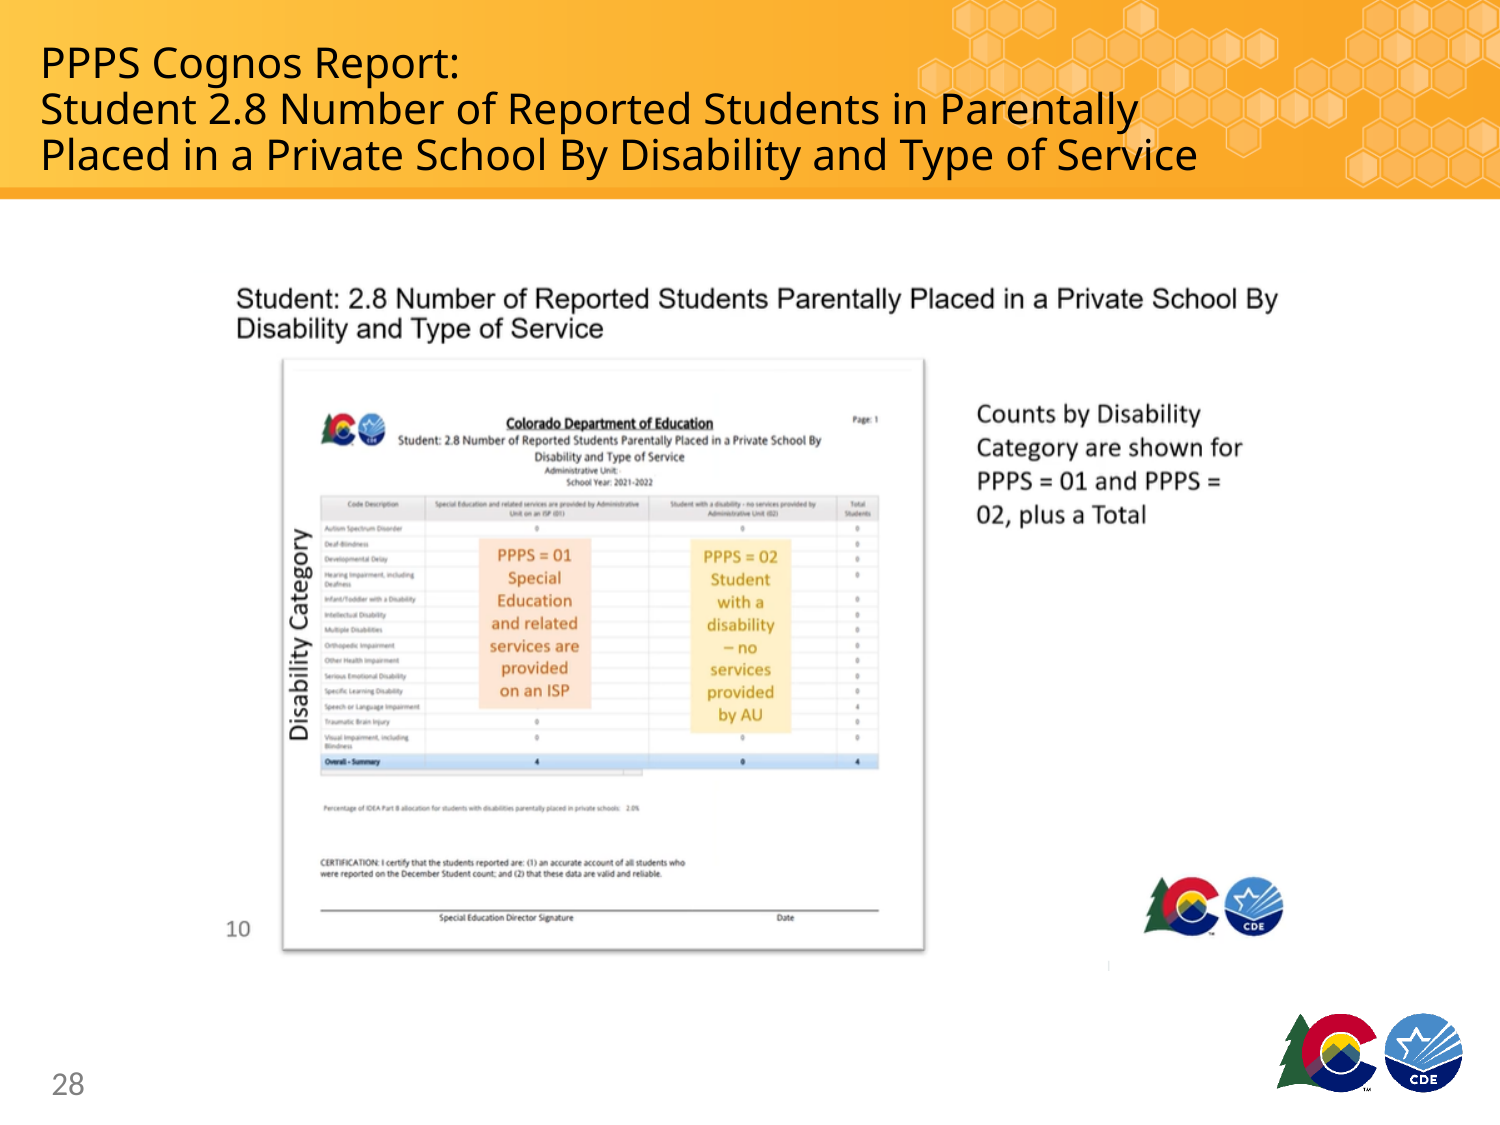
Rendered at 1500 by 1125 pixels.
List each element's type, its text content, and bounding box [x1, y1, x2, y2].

slide_number 28 [36, 1054, 375, 1115]
picture [0, 0, 1500, 200]
picture [1275, 1012, 1463, 1093]
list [193, 270, 1307, 971]
title PPPS Cognos Report: Student 2.8 Number of Reported Students in Parentally Placed in a Private School By Disability and Type of Service [40, 41, 1218, 188]
